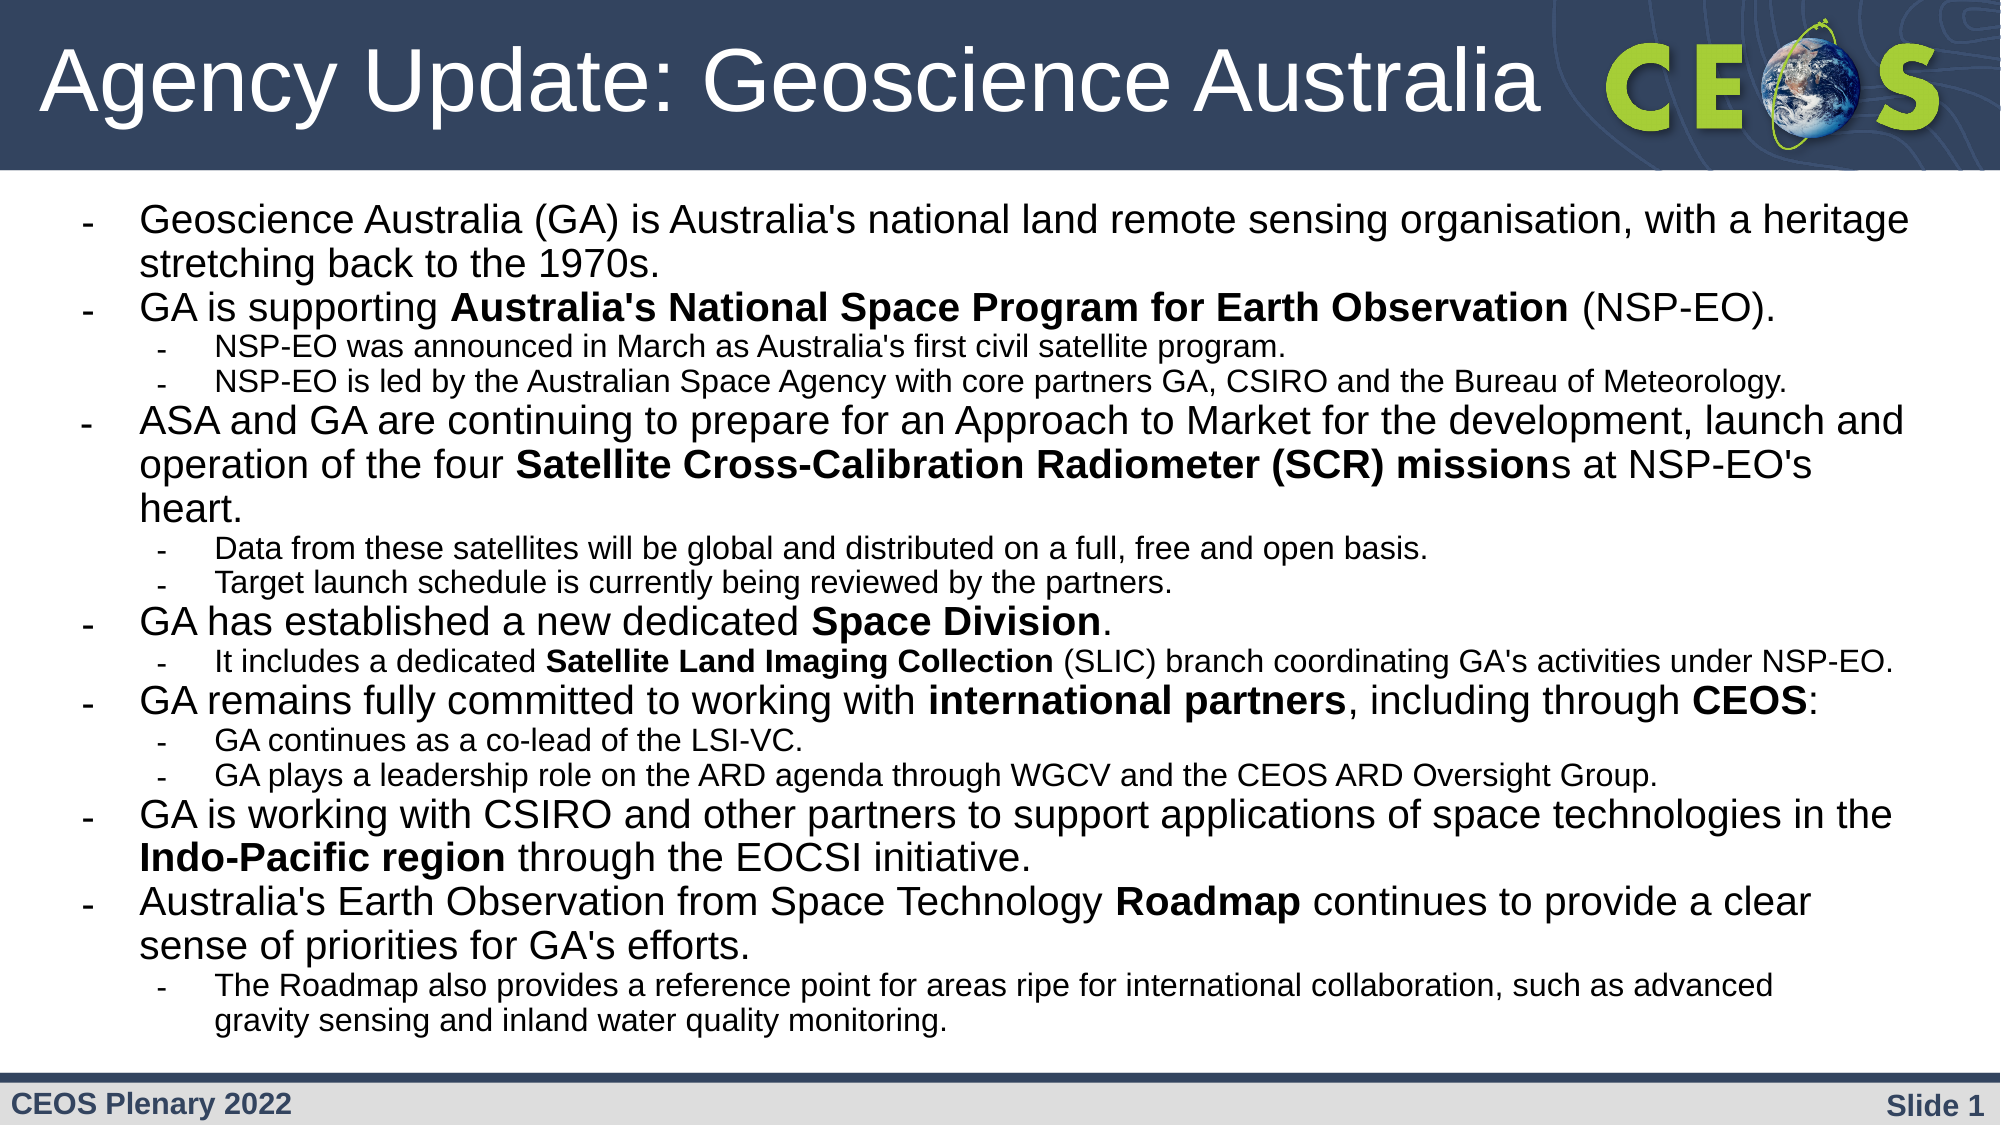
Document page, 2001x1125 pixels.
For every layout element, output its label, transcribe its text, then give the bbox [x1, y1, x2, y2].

title Agency Update: Geoscience Australia [28, 28, 1569, 157]
list Geoscience Australia (GA) is Australia's national land remote sensing organisation, with a heritage stretching back to the 1970s. GA is supporting Australia's National Space Program for Earth Observation (NSP-EO). NSP-EO was announced in March as Australia's first civil satellite program. NSP-EO is led by the Australian Space Agency with core partners GA, CSIRO and the Bureau of Meteorology. ASA and GA are continuing to prepare for an Approach to Market for the development, launch and operation of the four Satellite Cross-Calibration Radiometer (SCR) missions at NSP-EO's heart. Data from these satellites will be global and distributed on a full, free and open basis. Target launch schedule is currently being reviewed by the partners. GA has established a new dedicated Space Division. It includes a dedicated Satellite Land Imaging Collection (SLIC) branch coordinating GA's activities under NSP-EO. GA remains fully committed to working with international partners, including through CEOS: GA continues as a co-lead of the LSI-VC. GA plays a leadership role on the ARD agenda through WGCV and the CEOS ARD Oversight Group. GA is working with CSIRO and other partners to support applications of space technologies in the Indo-Pacific region through the EOCSI initiative. Australia's Earth Observation from Space Technology Roadmap continues to provide a clear sense of priorities for GA's efforts. The Roadmap also provides a reference point for areas ripe for international collaboration, such as advanced gravity sensing and inland water quality monitoring. [53, 192, 1939, 1061]
picture [1606, 18, 1939, 150]
